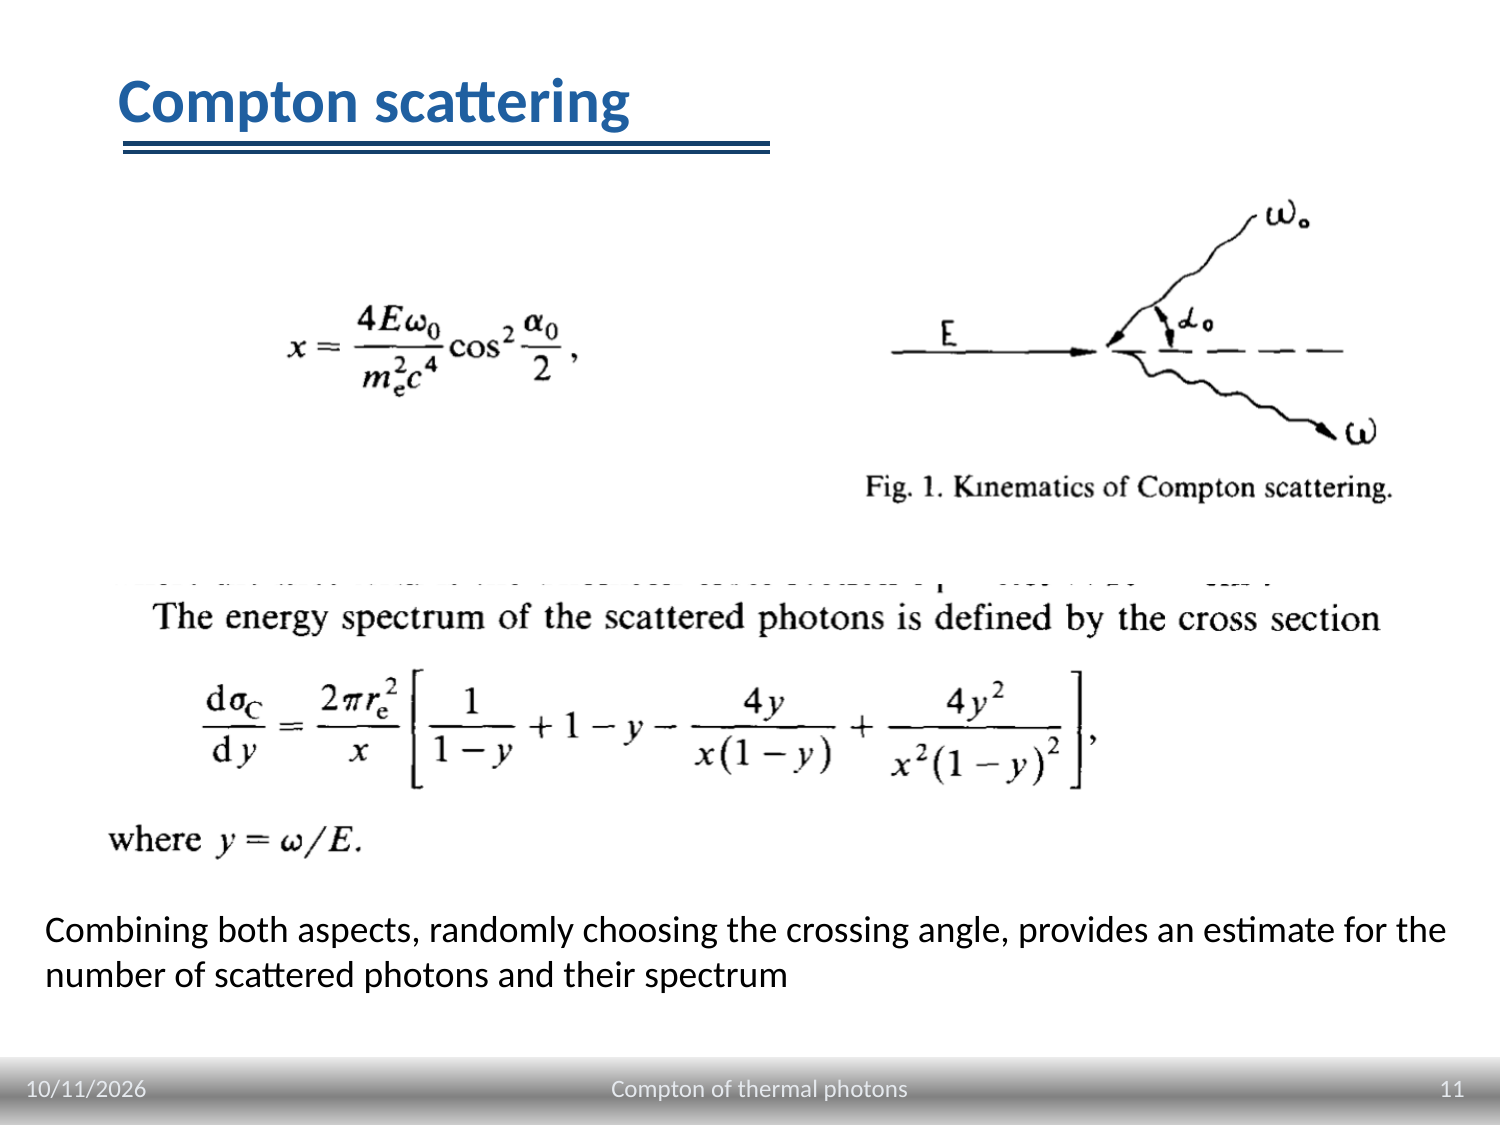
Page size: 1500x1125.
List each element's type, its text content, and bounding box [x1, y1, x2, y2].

text_box Combining both aspects, randomly choosing the crossing angle, provides an estimate for the number of scattered photons and their spectrum [30, 897, 1480, 1003]
slide_number 11 [1313, 1057, 1480, 1118]
picture [54, 584, 1411, 868]
picture [840, 167, 1454, 549]
title Compton scattering [103, 59, 1397, 144]
picture [248, 287, 643, 420]
footer Compton of thermal photons [288, 1057, 1231, 1118]
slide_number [10, 1057, 196, 1118]
